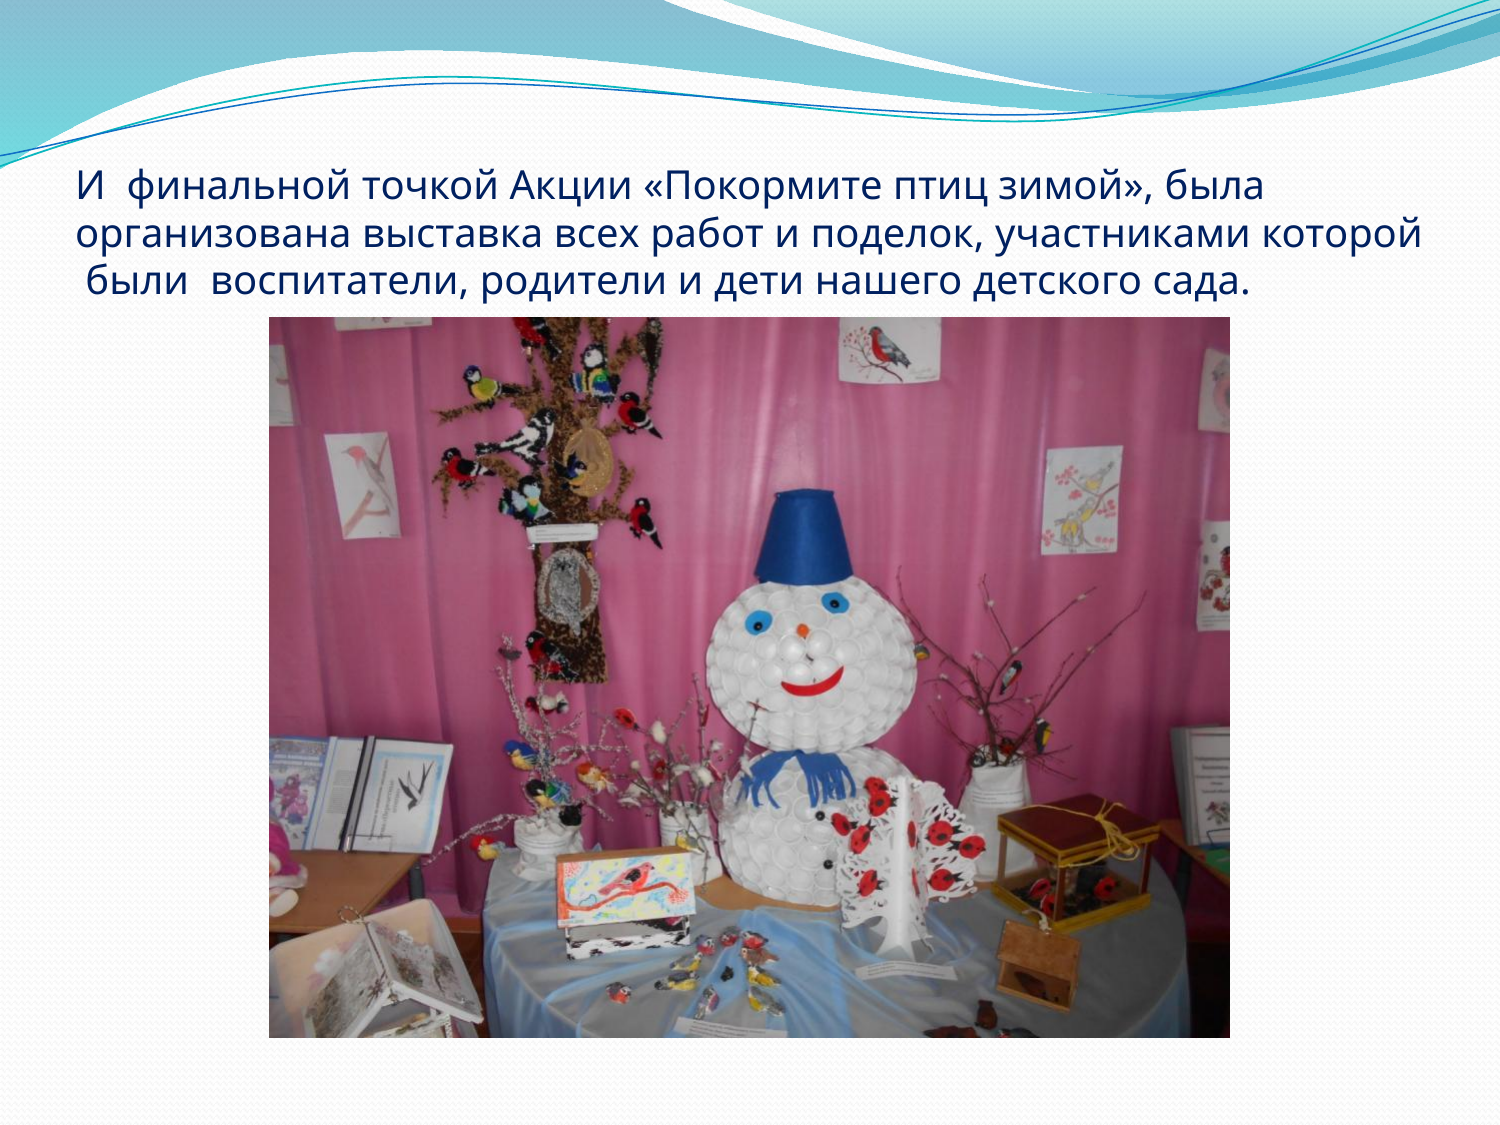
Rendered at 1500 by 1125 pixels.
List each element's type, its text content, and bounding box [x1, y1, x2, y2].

title И финальной точкой Акции «Покормите птиц зимой», была организована выставка всех работ и поделок, участниками которой были воспитатели, родители и дети нашего детского сада. [75, 115, 1425, 303]
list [269, 317, 1231, 1038]
